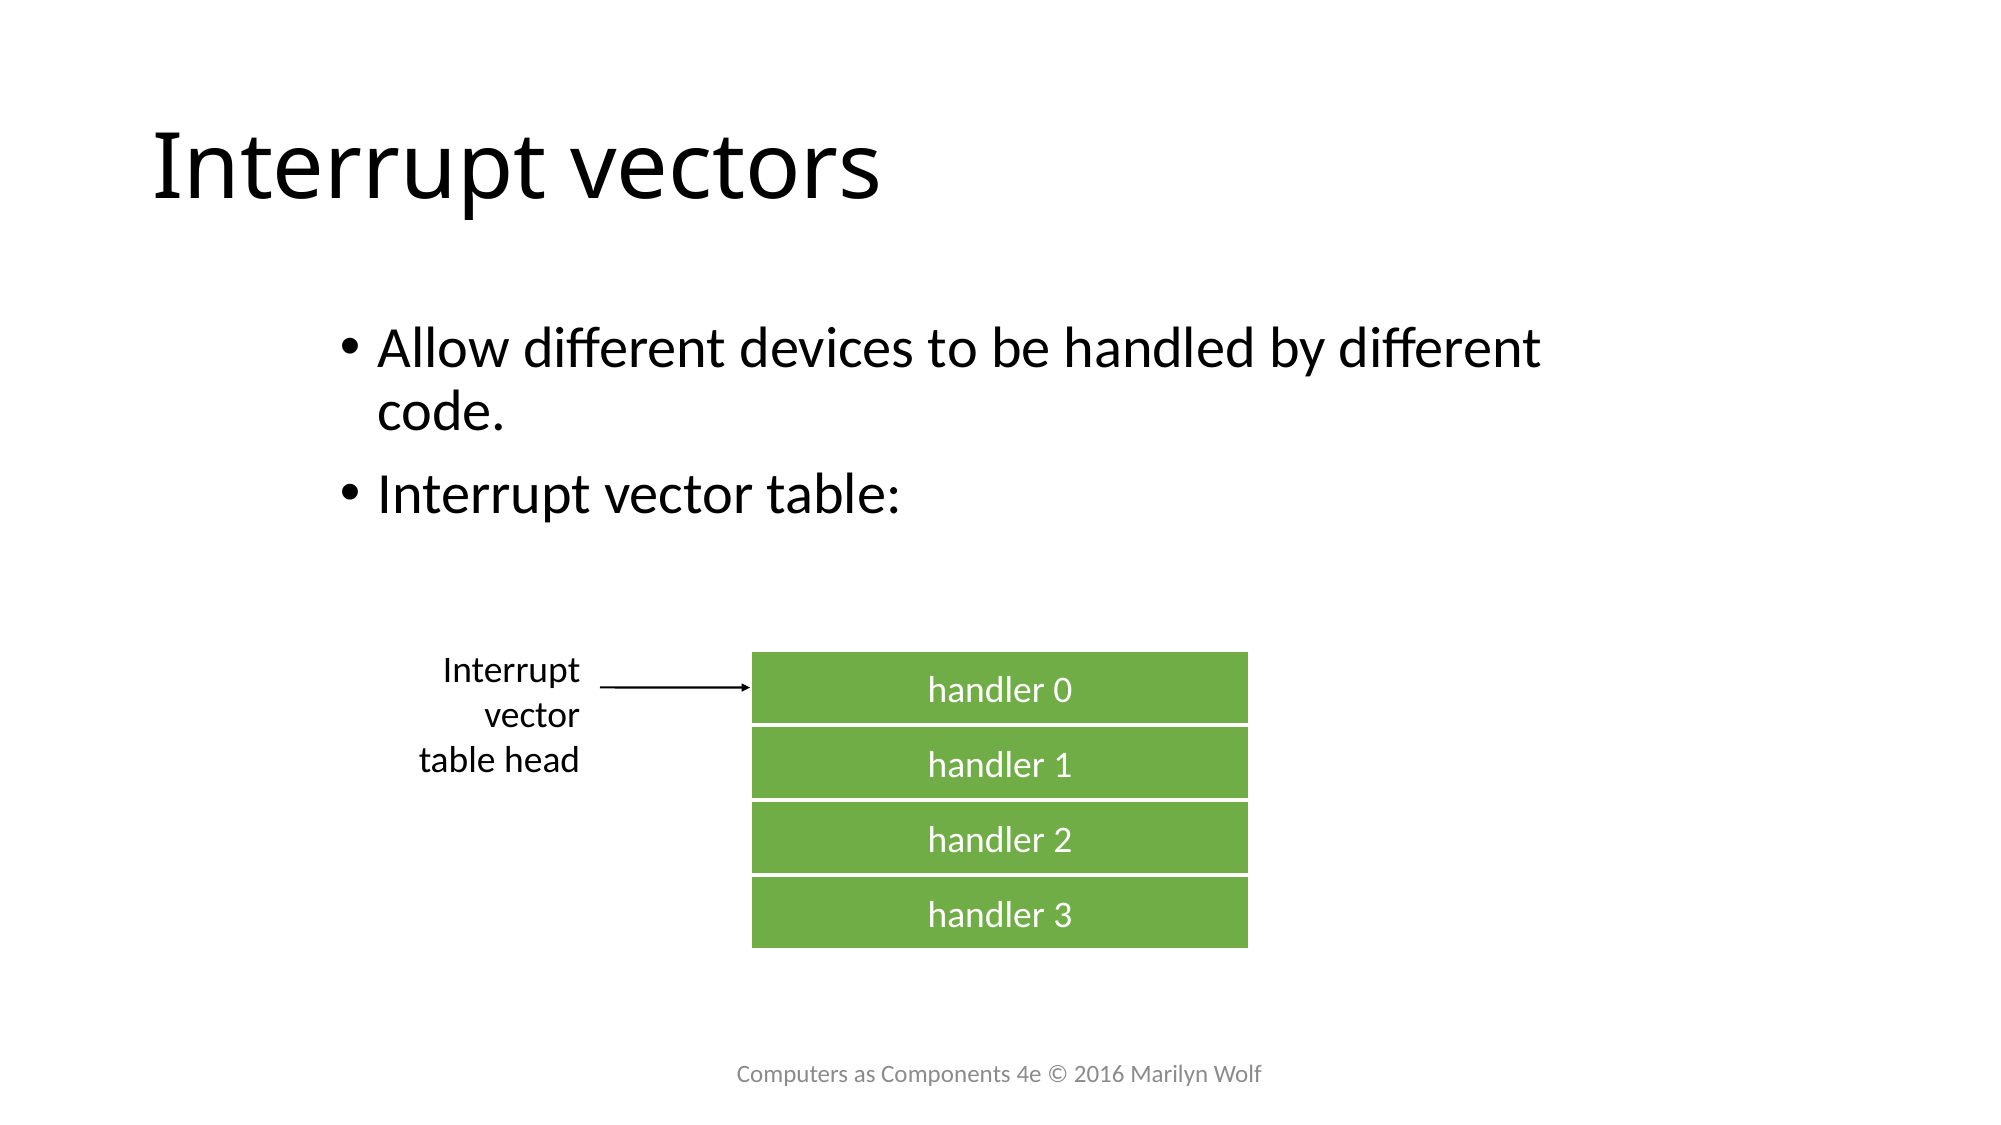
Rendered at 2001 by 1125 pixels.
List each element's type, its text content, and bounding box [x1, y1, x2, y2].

text_box Interrupt vector table head [403, 637, 596, 788]
footer Computers as Components 4e © 2016 Marilyn Wolf [662, 1042, 1338, 1103]
text_box handler 1 [748, 723, 1252, 798]
text_box handler 0 [748, 648, 1252, 723]
title Interrupt vectors [137, 59, 1863, 278]
text_box [599, 683, 751, 692]
text_box handler 3 [748, 873, 1252, 951]
text_box handler 2 [748, 798, 1252, 873]
list Allow different devices to be handled by different code. Interrupt vector table: [324, 309, 1667, 600]
